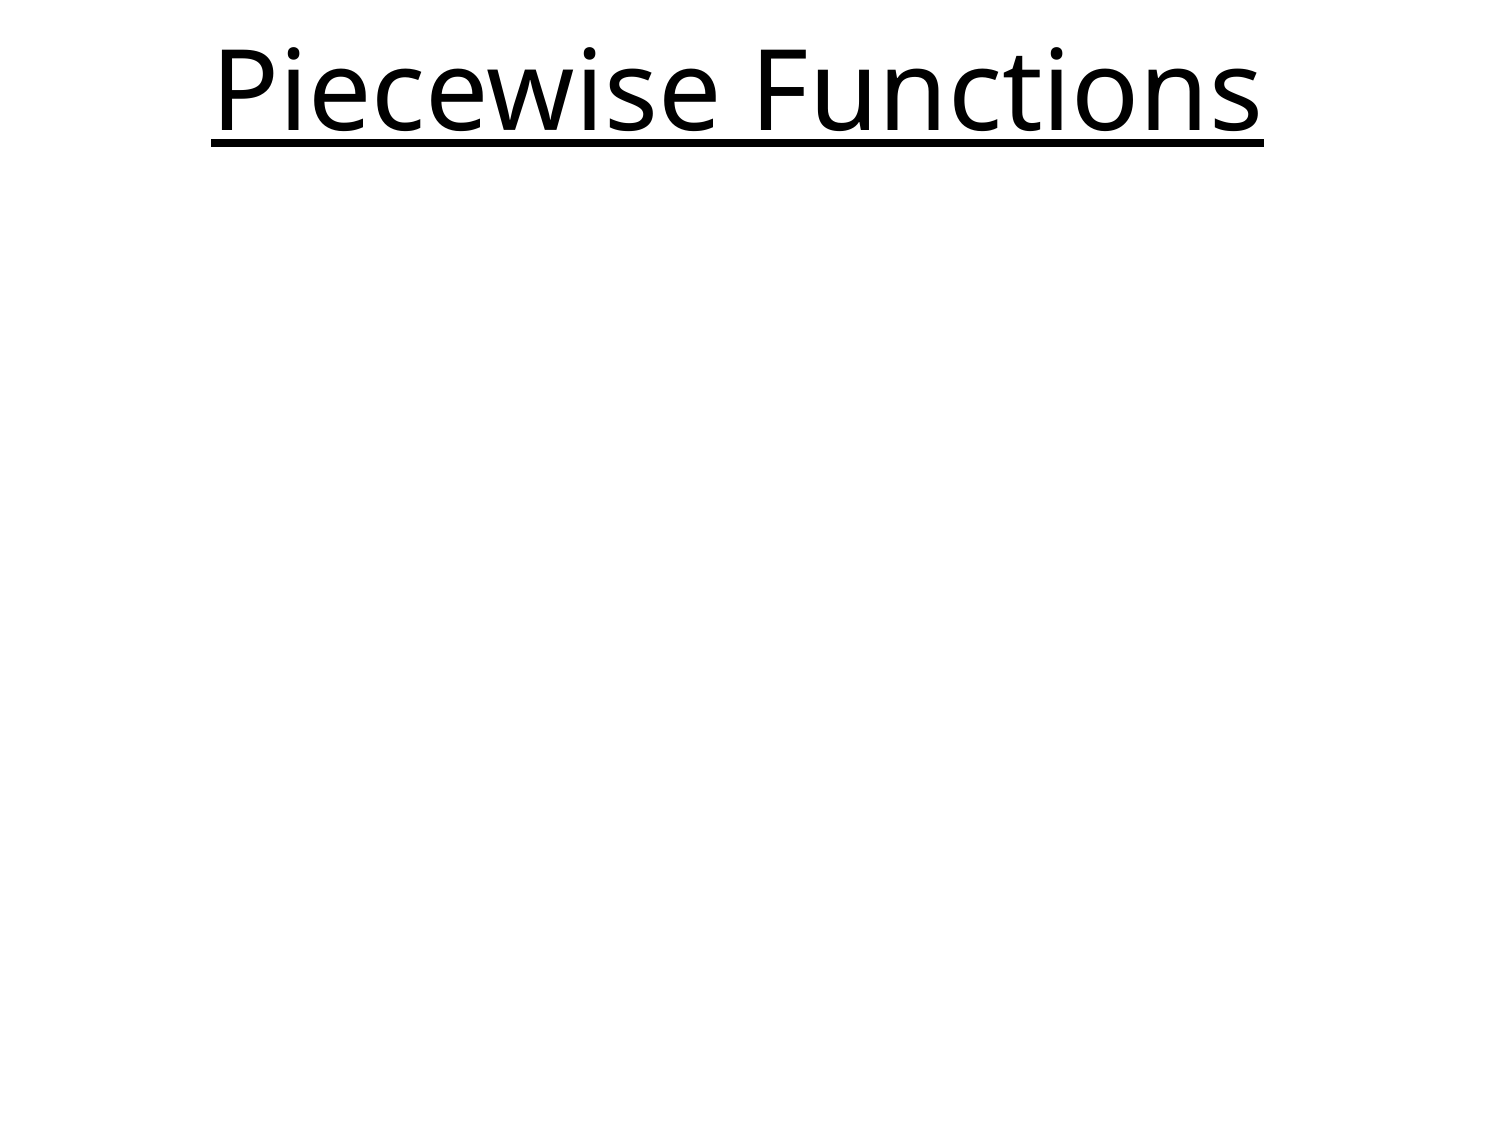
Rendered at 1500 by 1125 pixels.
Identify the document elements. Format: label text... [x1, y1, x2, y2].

title Piecewise Functions [194, 0, 1282, 163]
